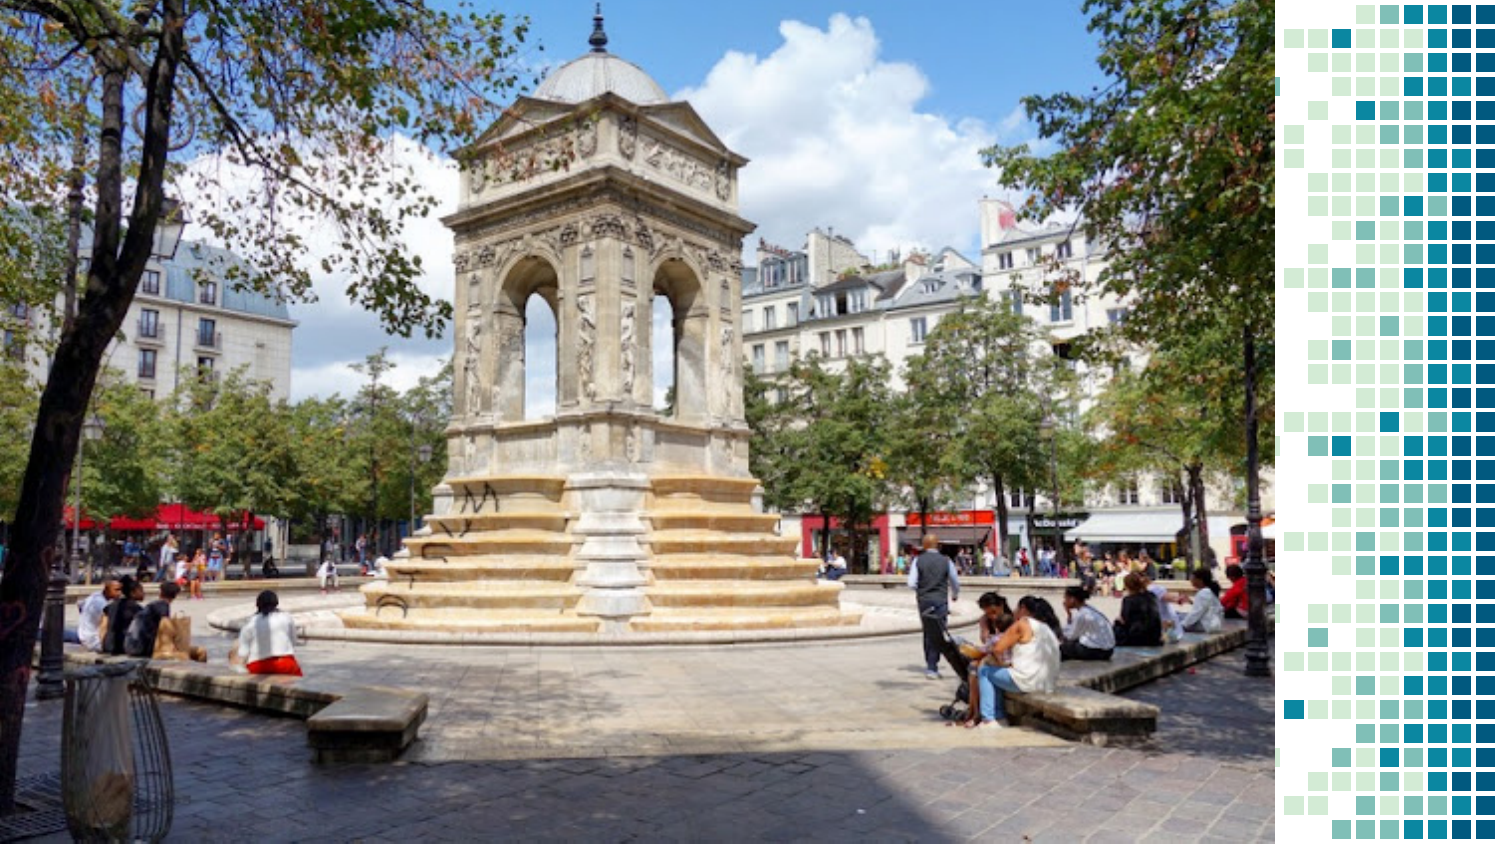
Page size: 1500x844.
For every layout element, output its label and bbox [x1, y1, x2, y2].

picture [0, 0, 1276, 844]
